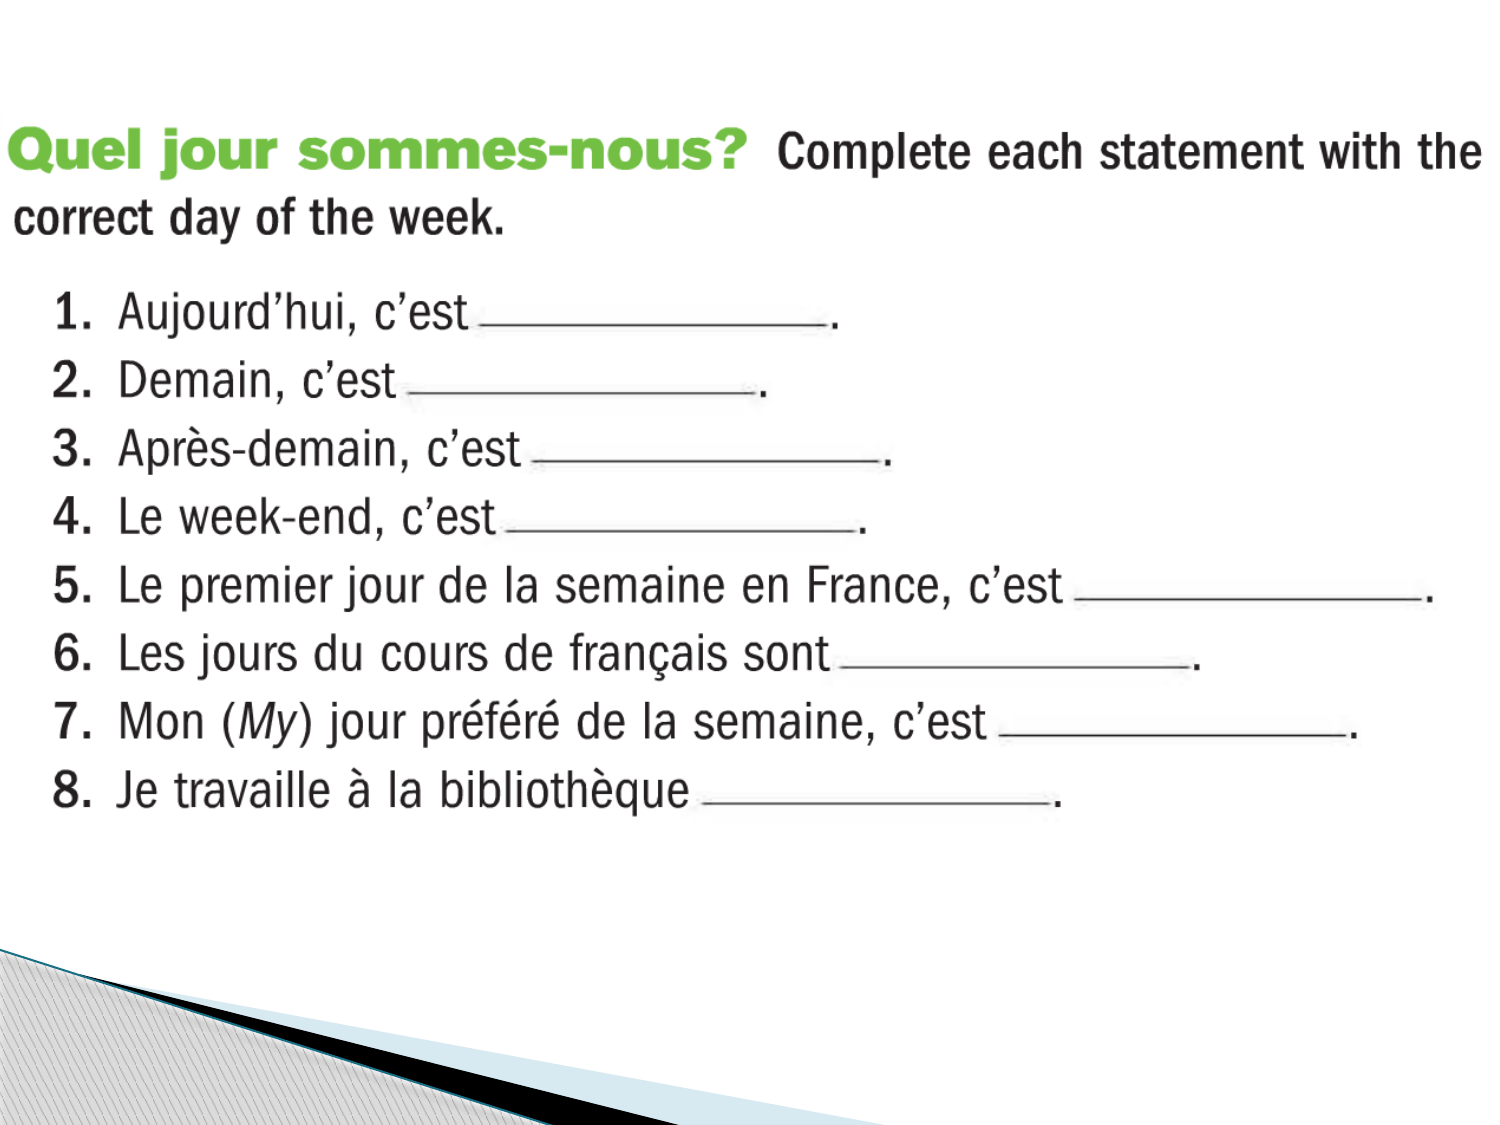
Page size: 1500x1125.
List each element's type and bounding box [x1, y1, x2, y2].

picture [0, 112, 1500, 838]
